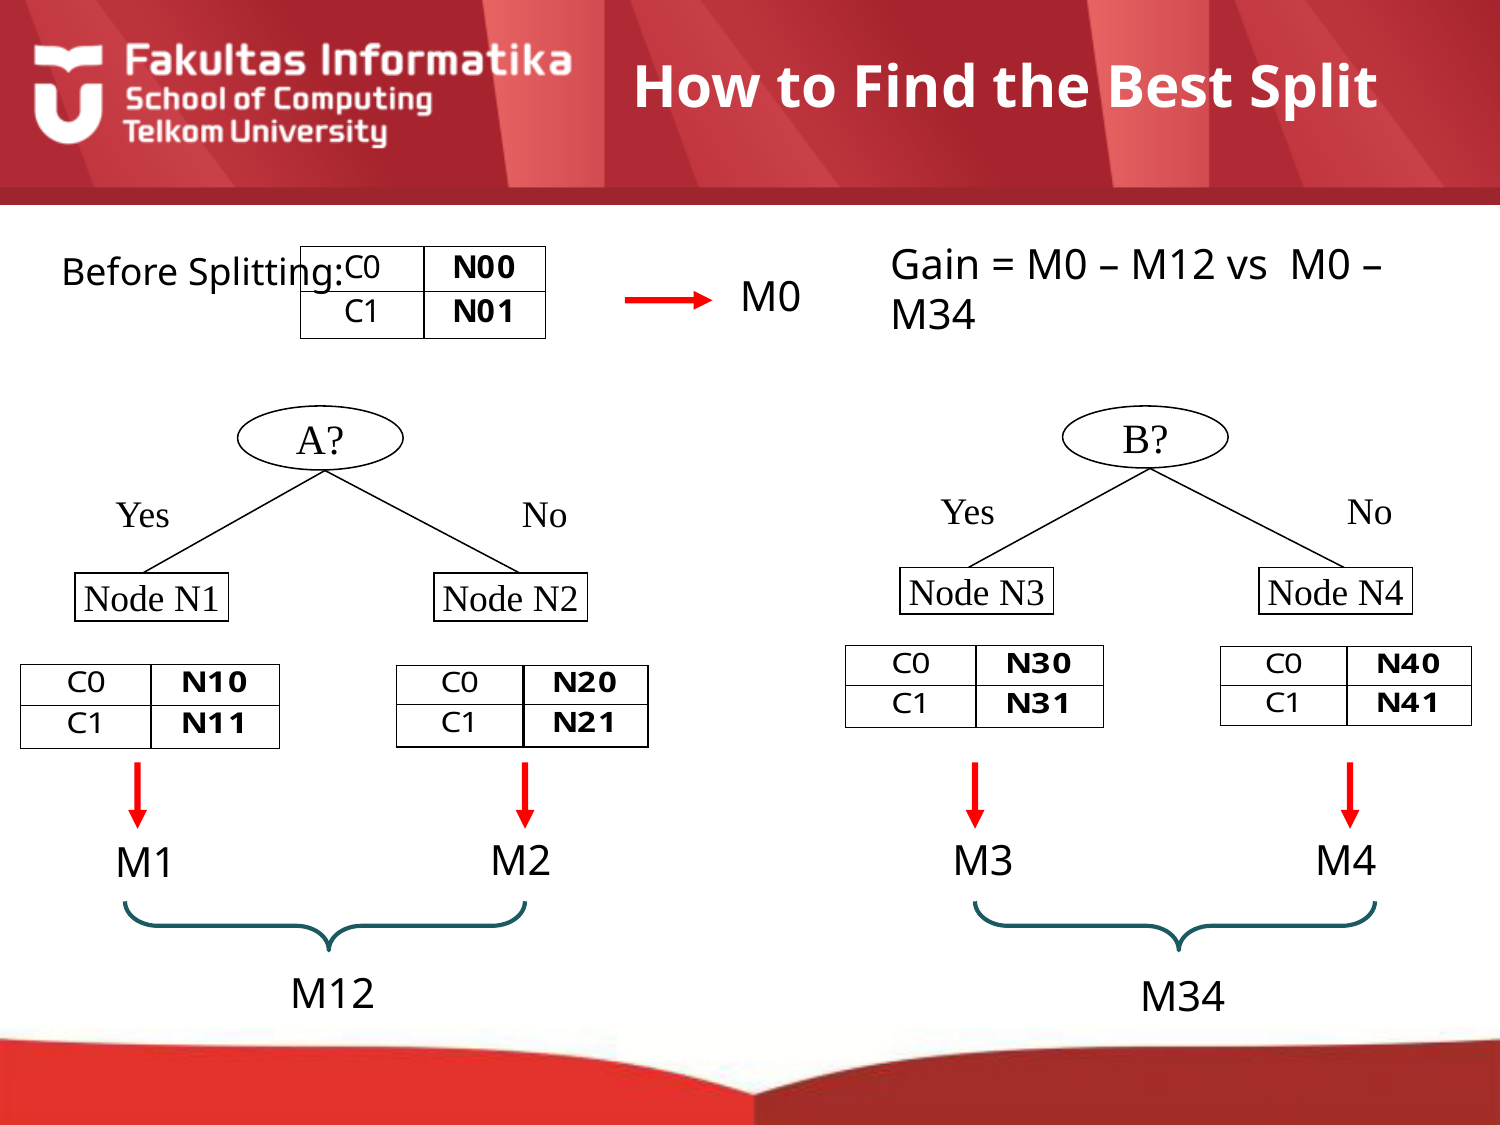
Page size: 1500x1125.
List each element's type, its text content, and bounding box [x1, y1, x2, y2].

title How to Find the Best Split [617, 31, 1481, 137]
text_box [124, 901, 1376, 1029]
picture [0, 1024, 1500, 1125]
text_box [99, 762, 1413, 887]
picture [0, 0, 1500, 205]
text_box Gain = M0 – M12 vs M0 – M34 [875, 230, 1481, 345]
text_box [12, 405, 657, 763]
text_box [837, 405, 1481, 741]
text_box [46, 239, 838, 355]
